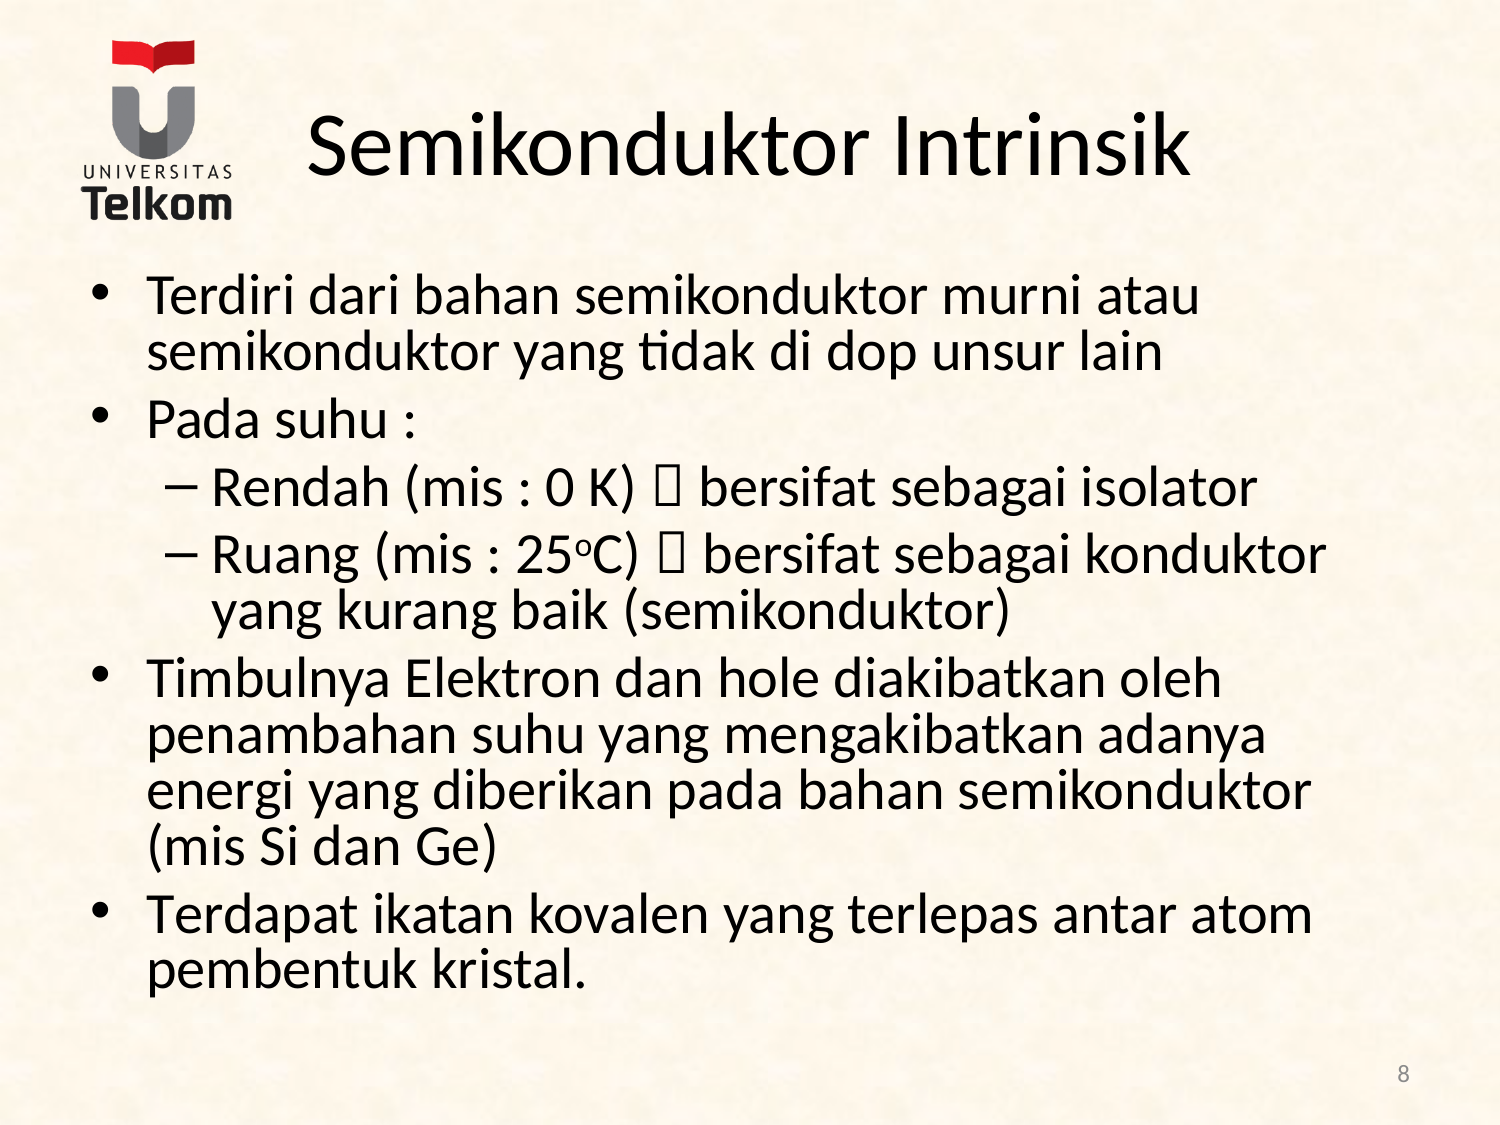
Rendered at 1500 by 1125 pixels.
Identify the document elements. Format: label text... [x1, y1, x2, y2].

slide_number 8 [1074, 1042, 1425, 1103]
list Terdiri dari bahan semikonduktor murni atau semikonduktor yang tidak di dop unsur lain Pada suhu : Rendah (mis : 0 K)  bersifat sebagai isolator Ruang (mis : 25oC)  bersifat sebagai konduktor yang kurang baik (semikonduktor) Timbulnya Elektron dan hole diakibatkan oleh penambahan suhu yang mengakibatkan adanya energi yang diberikan pada bahan semikonduktor (mis Si dan Ge) Terdapat ikatan kovalen yang terlepas antar atom pembentuk kristal. [75, 262, 1425, 1005]
picture [58, 34, 247, 223]
title Semikonduktor Intrinsik [75, 45, 1425, 233]
